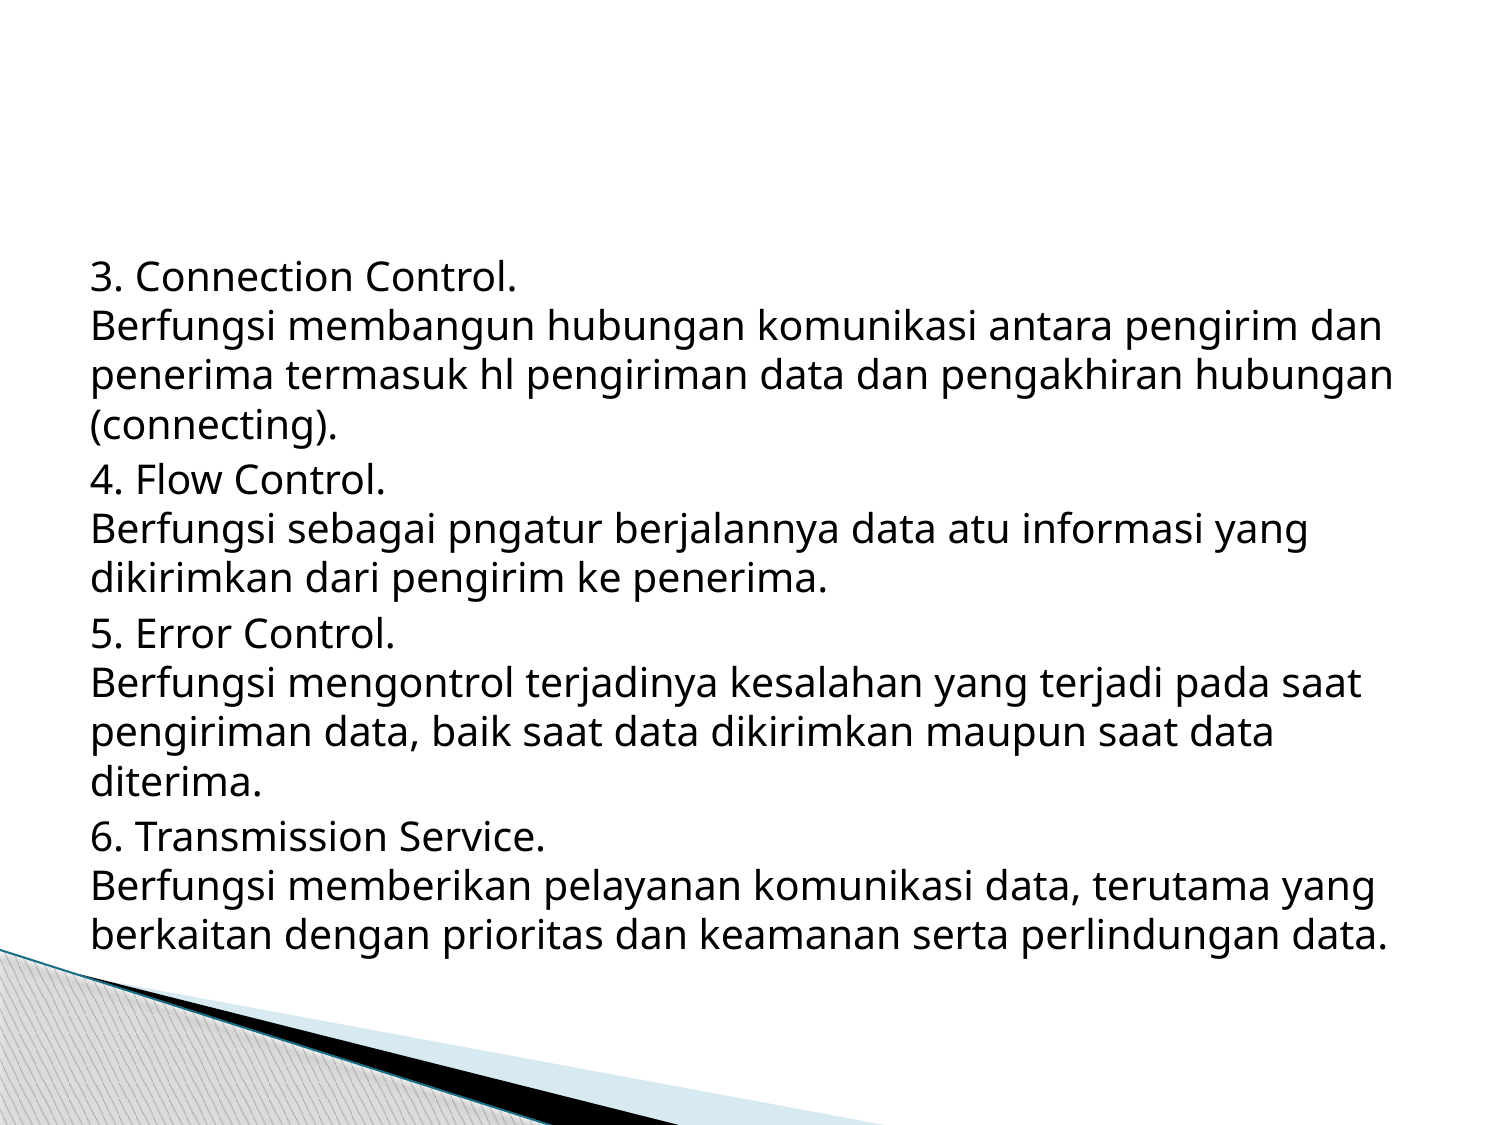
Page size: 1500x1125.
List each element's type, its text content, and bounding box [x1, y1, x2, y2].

list 3. Connection Control. Berfungsi membangun hubungan komunikasi antara pengirim dan penerima termasuk hl pengiriman data dan pengakhiran hubungan (connecting). 4. Flow Control. Berfungsi sebagai pngatur berjalannya data atu informasi yang dikirimkan dari pengirim ke penerima. 5. Error Control. Berfungsi mengontrol terjadinya kesalahan yang terjadi pada saat pengiriman data, baik saat data dikirimkan maupun saat data diterima. 6. Transmission Service. Berfungsi memberikan pelayanan komunikasi data, terutama yang berkaitan dengan prioritas dan keamanan serta perlindungan data. [75, 243, 1425, 986]
